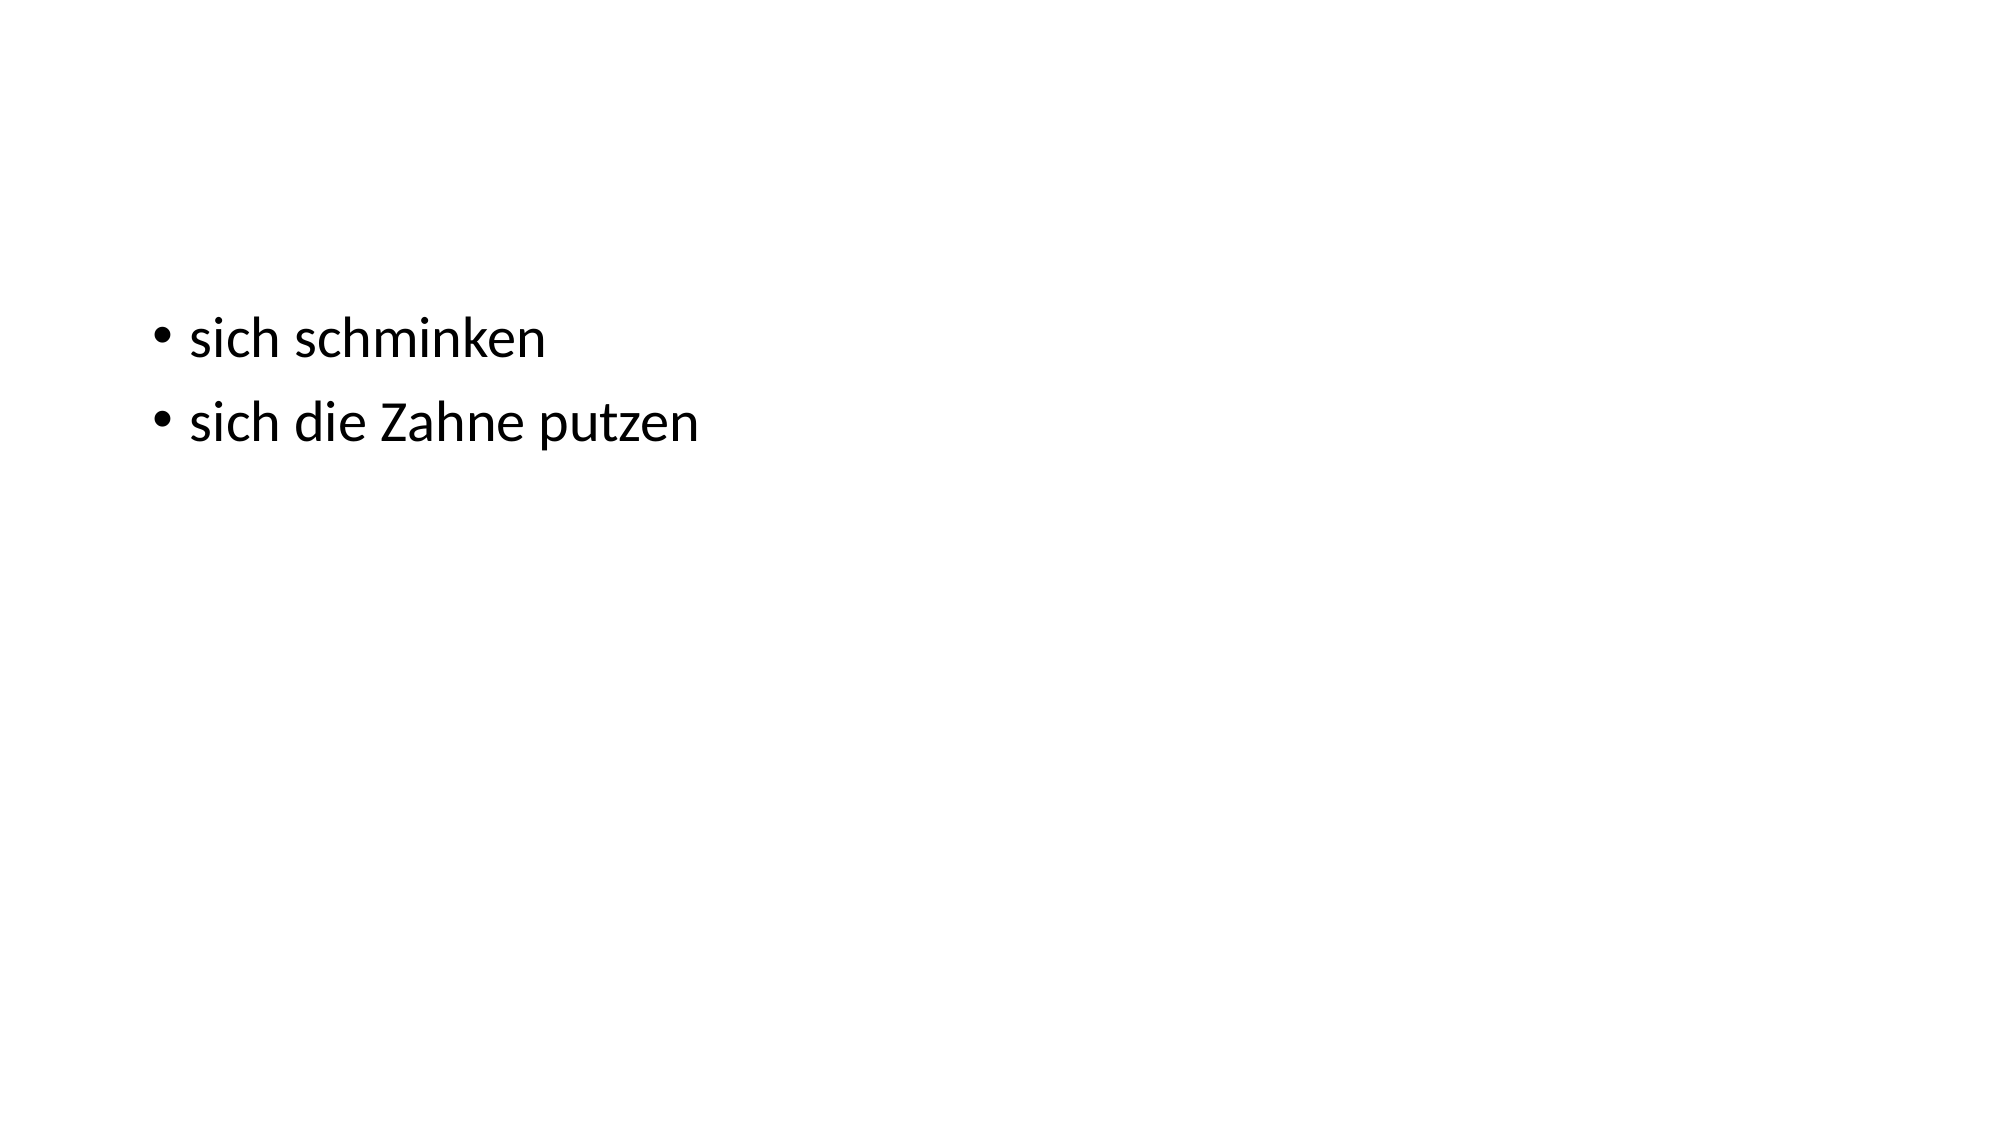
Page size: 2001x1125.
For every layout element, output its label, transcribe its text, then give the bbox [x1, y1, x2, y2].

list sich schminken sich die Zahne putzen [137, 299, 1863, 1014]
